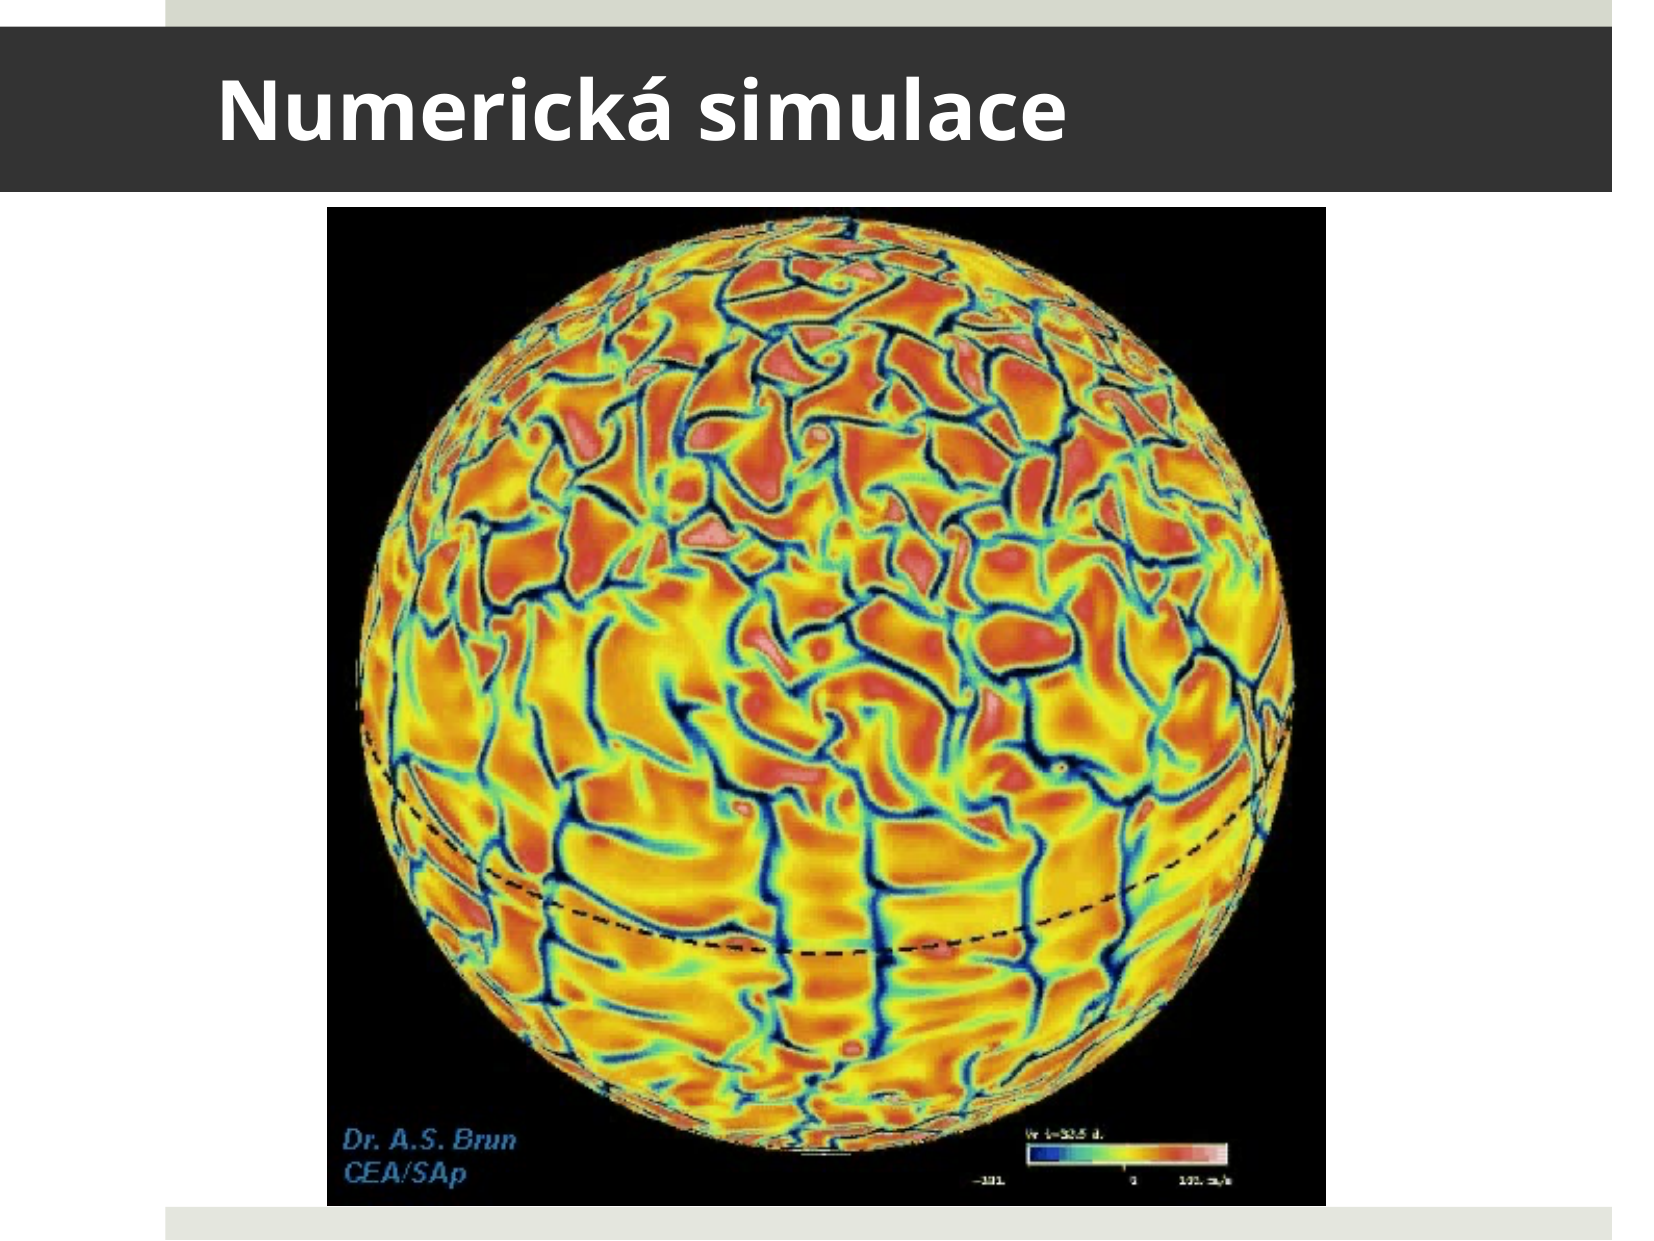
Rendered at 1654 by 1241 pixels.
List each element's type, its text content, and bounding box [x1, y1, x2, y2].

title Numerická simulace [0, 26, 1612, 192]
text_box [326, 206, 1328, 1208]
